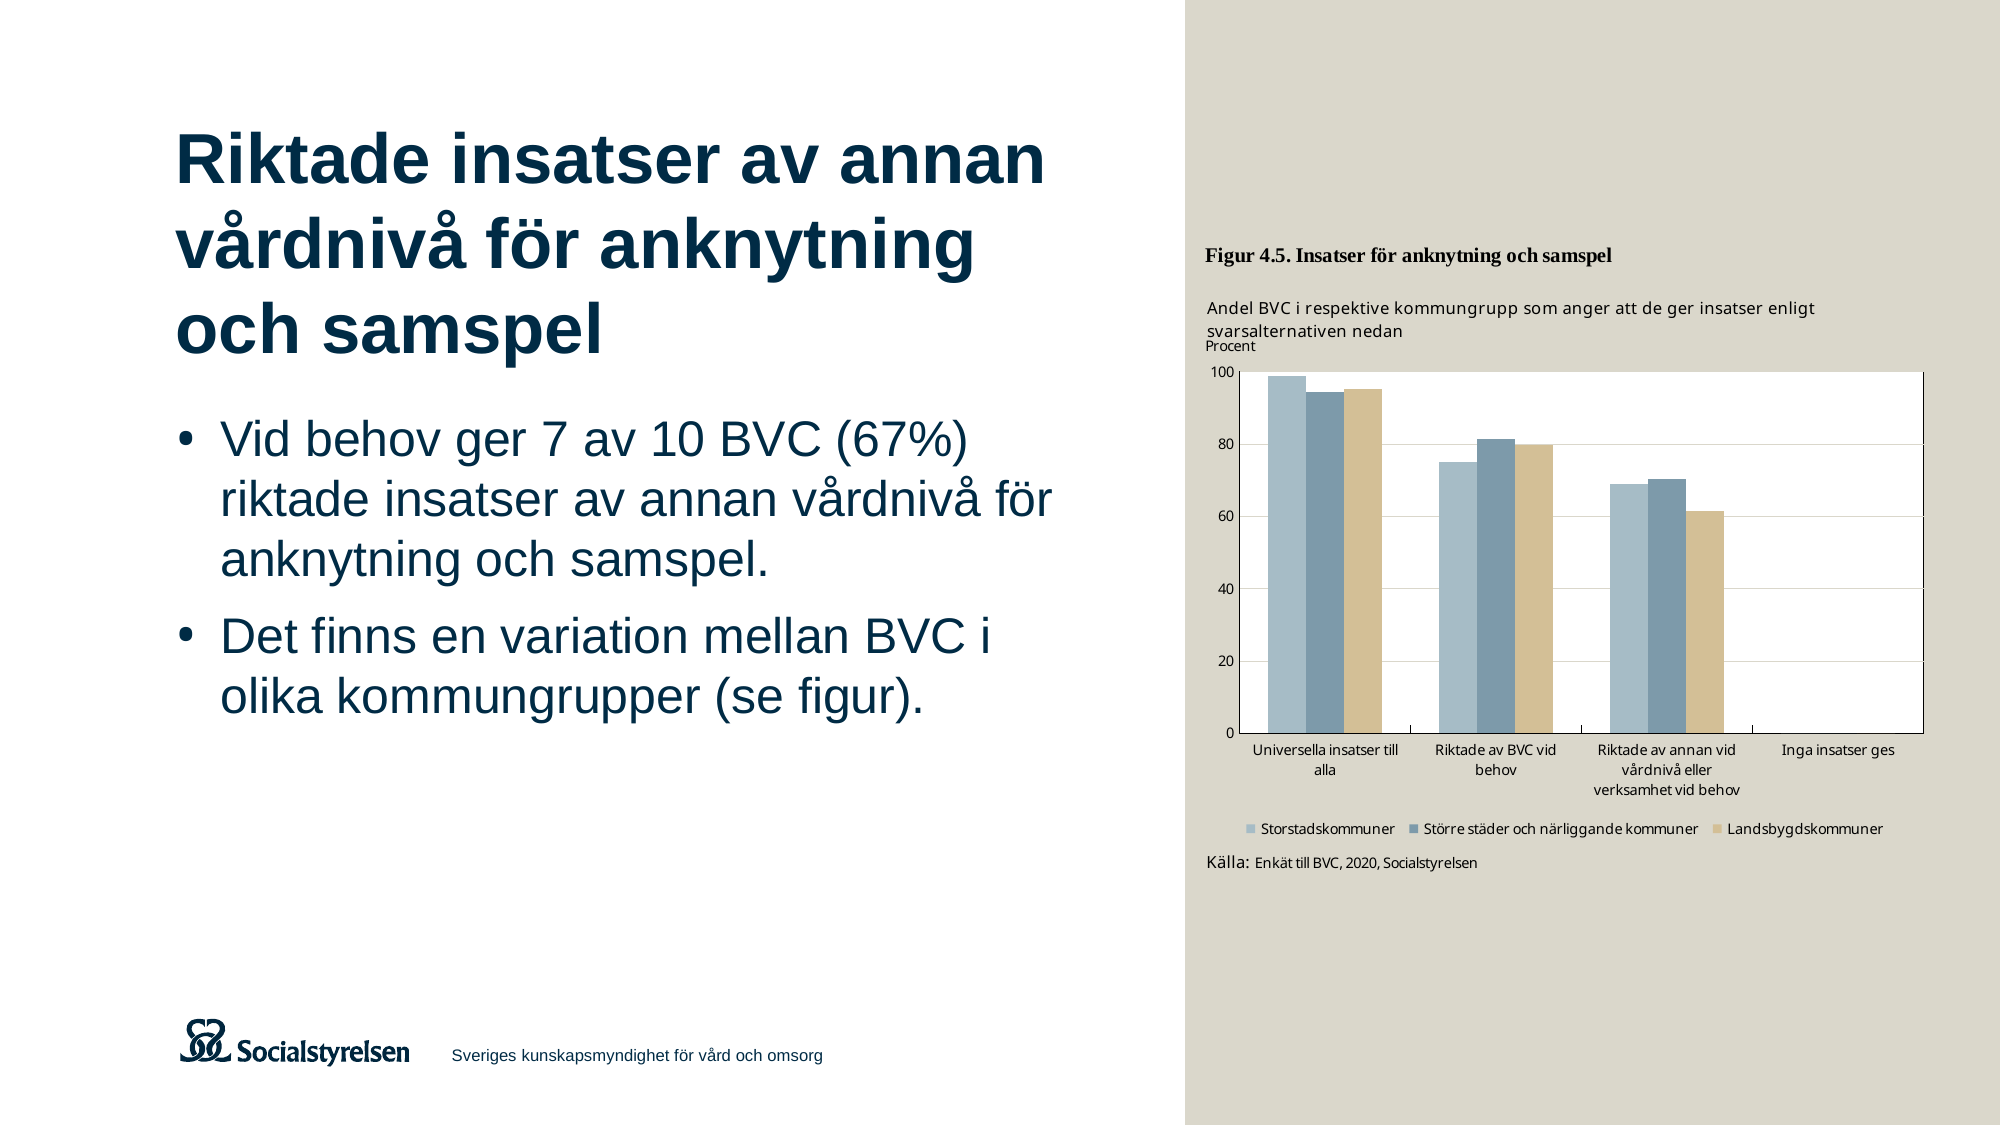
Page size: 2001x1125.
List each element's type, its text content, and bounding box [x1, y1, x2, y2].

title Riktade insatser av annan vårdnivå för anknytning och samspel [175, 112, 1078, 326]
chart [1184, 235, 1988, 887]
footer Sveriges kunskapsmyndighet för vård och omsorg [451, 1032, 1338, 1077]
text_box [1183, 0, 2000, 1125]
list Vid behov ger 7 av 10 BVC (67%) riktade insatser av annan vårdnivå för anknytning och samspel. Det finns en variation mellan BVC i olika kommungrupper (se figur). [175, 406, 1063, 1003]
